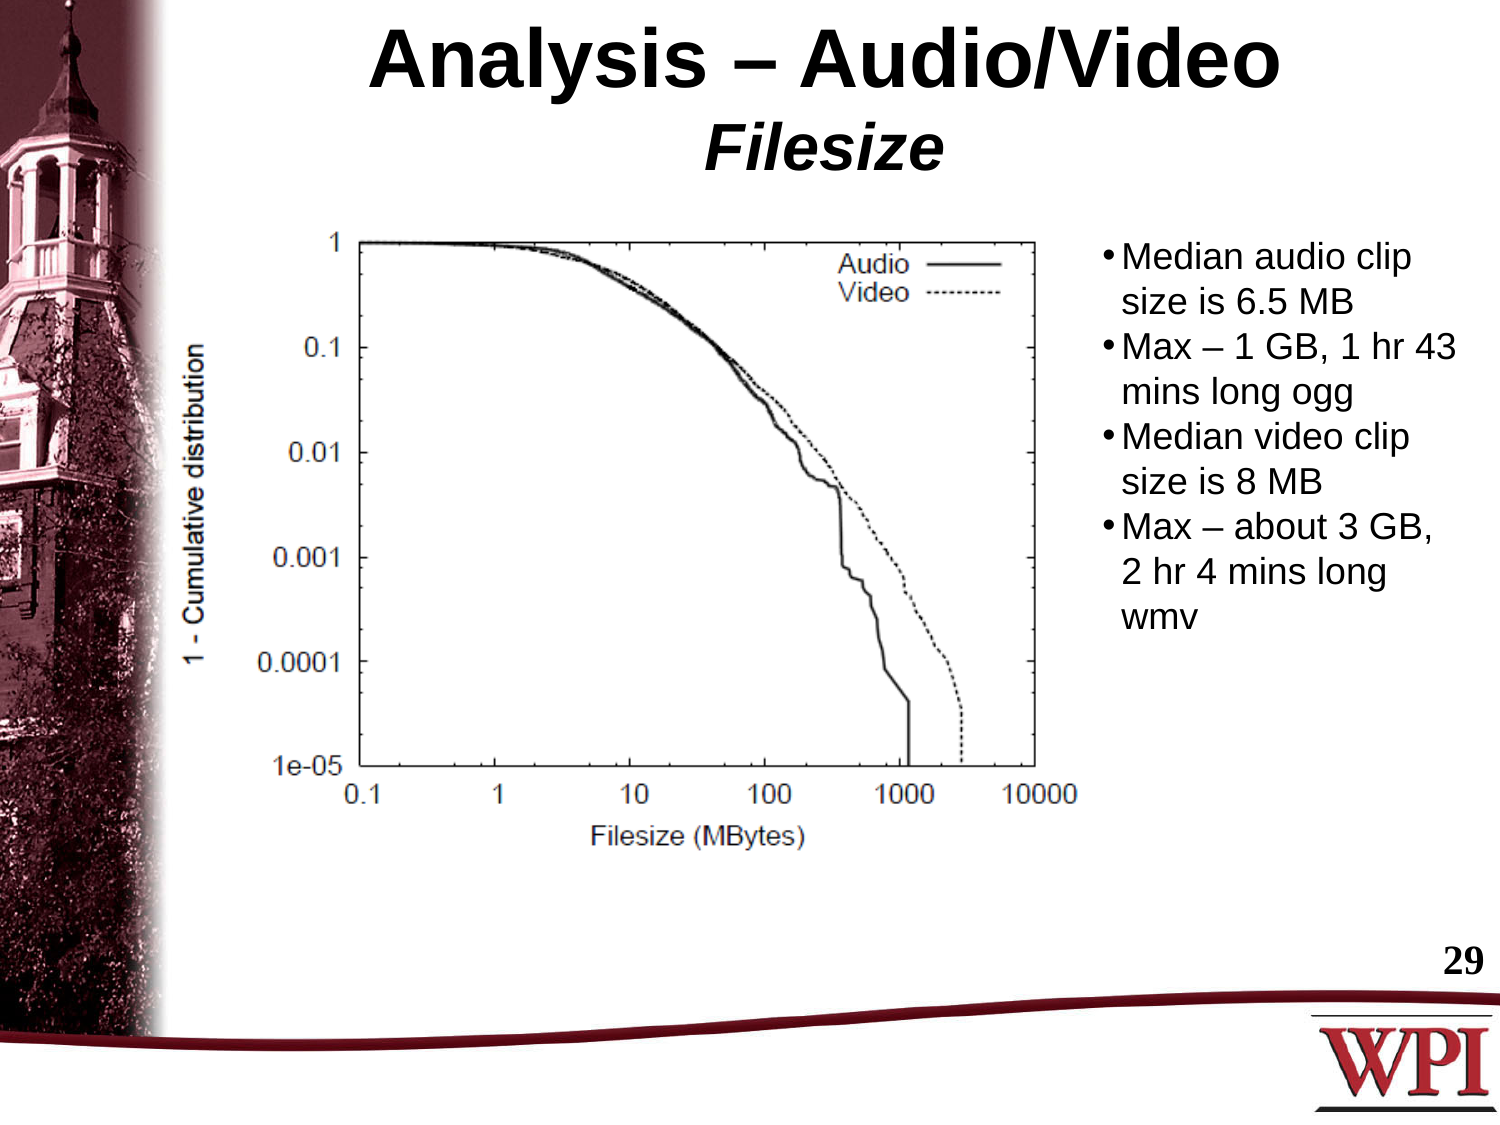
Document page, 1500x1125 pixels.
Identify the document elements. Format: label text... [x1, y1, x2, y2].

slide_number 29 [1417, 924, 1500, 1004]
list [174, 212, 1086, 879]
text_box Median audio clip size is 6.5 MB Max – 1 GB, 1 hr 43 mins long ogg Median video clip size is 8 MB Max – about 3 GB, 2 hr 4 mins long wmv [1090, 224, 1475, 645]
title Analysis – Audio/Video Filesize [187, 0, 1463, 188]
picture [0, 0, 1500, 1125]
